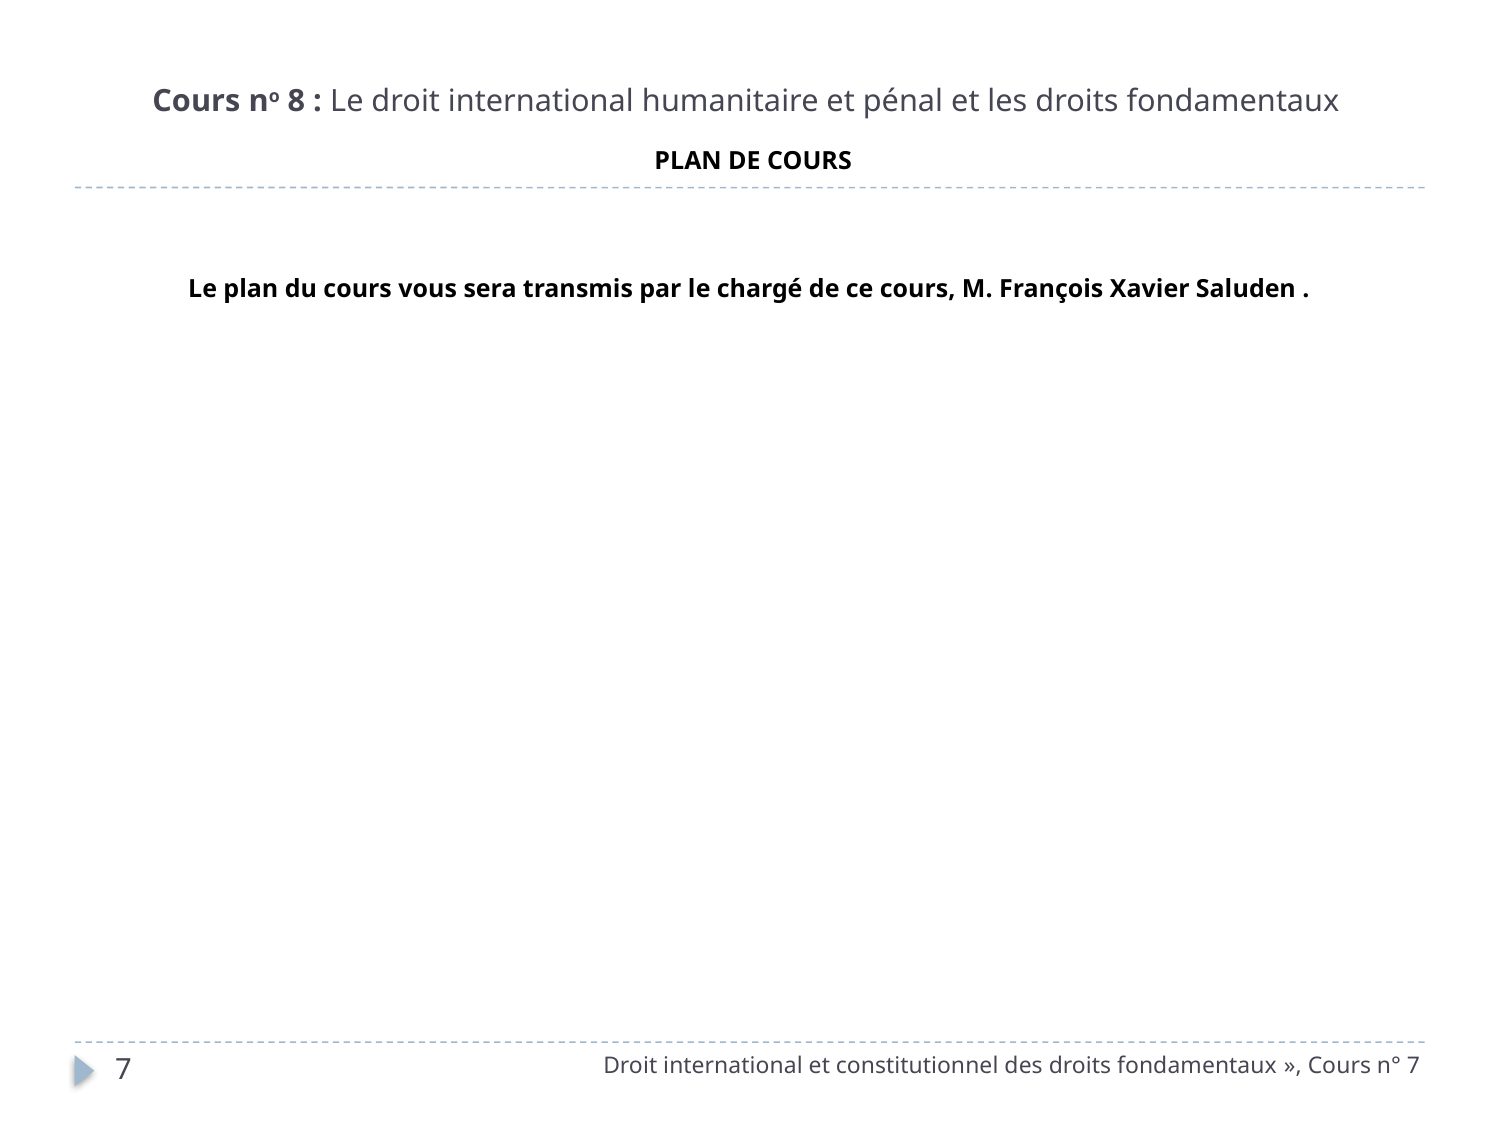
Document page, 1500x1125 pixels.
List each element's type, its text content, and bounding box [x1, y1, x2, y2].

title Cours no 8 : Le droit international humanitaire et pénal et les droits fondamentaux [75, 37, 1425, 125]
list PLAN DE COURS Le plan du cours vous sera transmis par le chargé de ce cours, M. François Xavier Saluden . [75, 137, 1425, 1038]
footer Droit international et constitutionnel des droits fondamentaux », Cours n° 7 [76, 1042, 1436, 1103]
